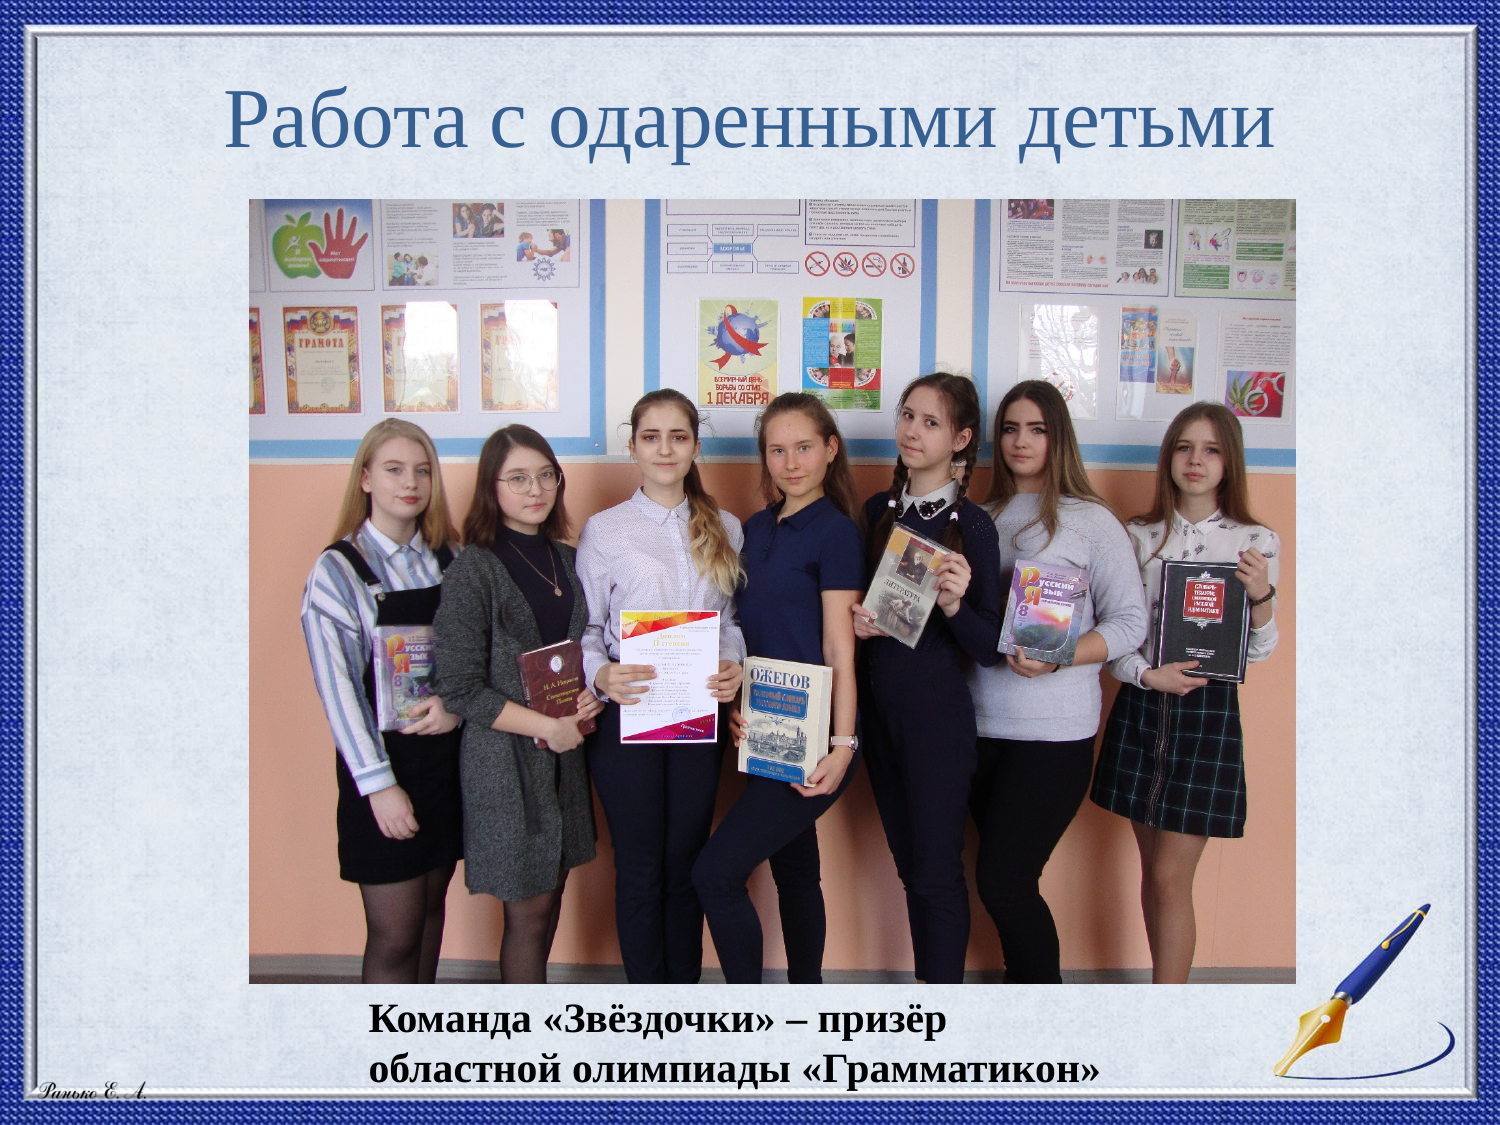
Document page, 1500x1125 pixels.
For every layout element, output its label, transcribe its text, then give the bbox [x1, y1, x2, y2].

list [249, 199, 1296, 985]
picture [0, 0, 1500, 1125]
text_box Команда «Звёздочки» – призёр областной олимпиады «Грамматикон» [353, 992, 1192, 1099]
title Работа с одаренными детьми [53, 54, 1447, 173]
